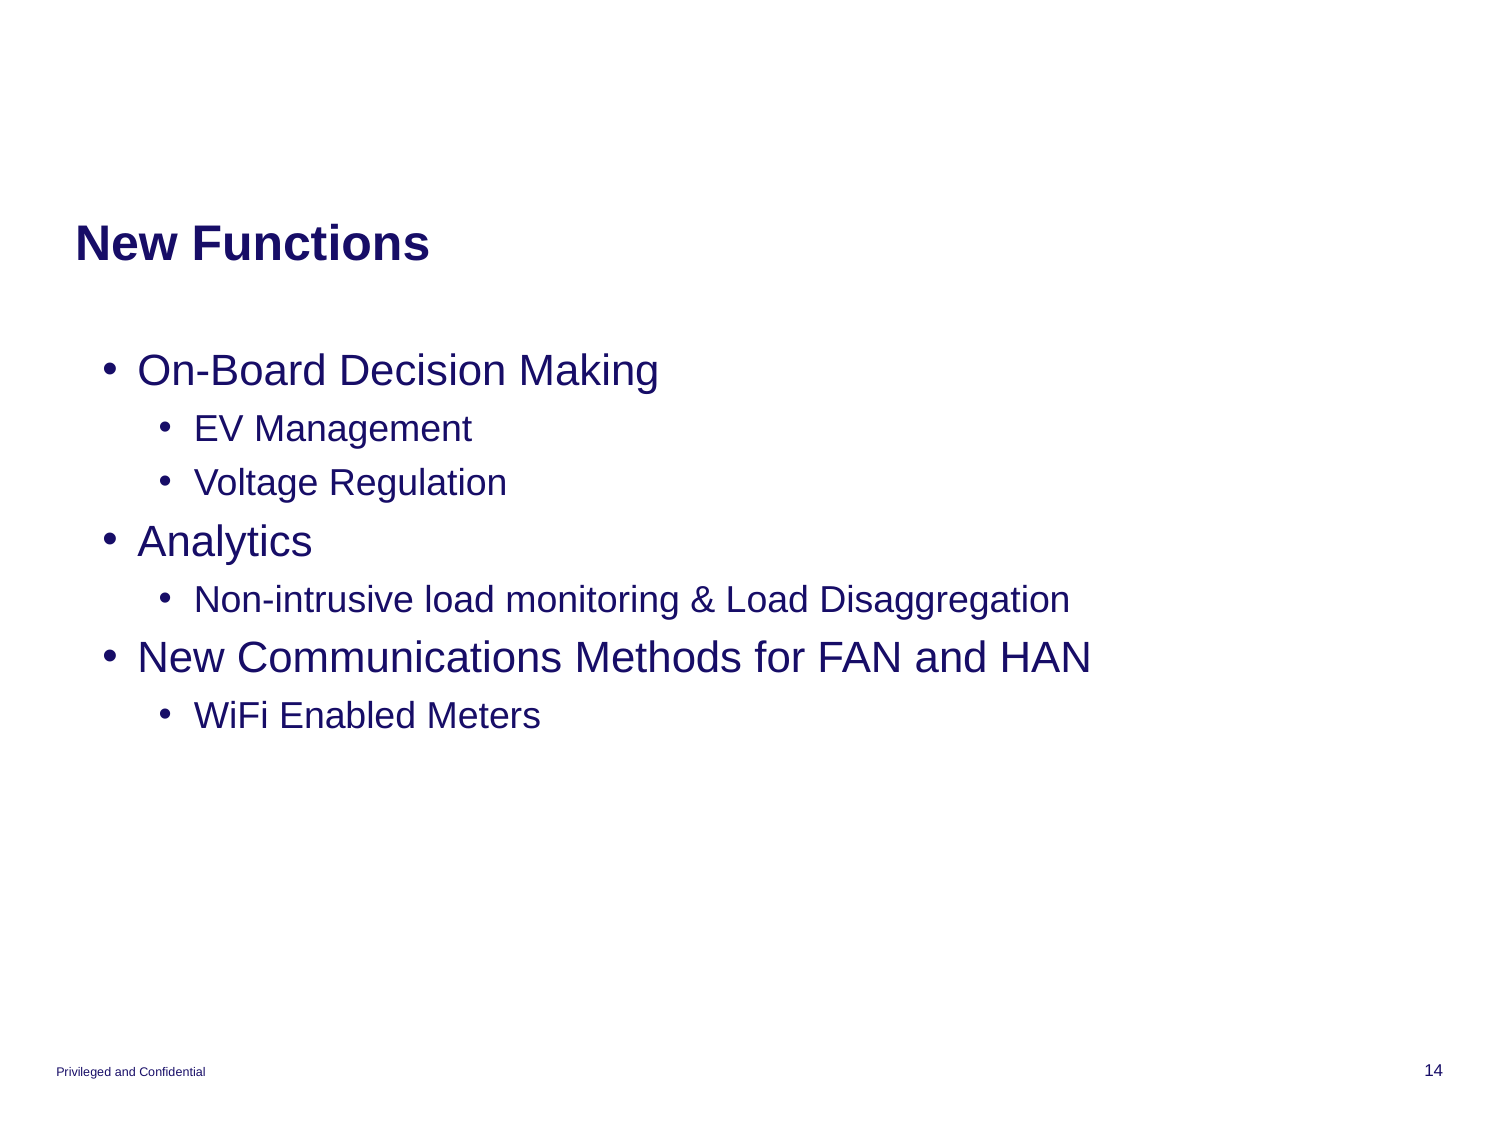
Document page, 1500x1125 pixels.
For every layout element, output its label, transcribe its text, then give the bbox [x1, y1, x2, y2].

text_box On-Board Decision Making EV Management Voltage Regulation Analytics Non-intrusive load monitoring & Load Disaggregation New Communications Methods for FAN and HAN WiFi Enabled Meters [87, 334, 1480, 744]
title New Functions [75, 217, 1425, 272]
